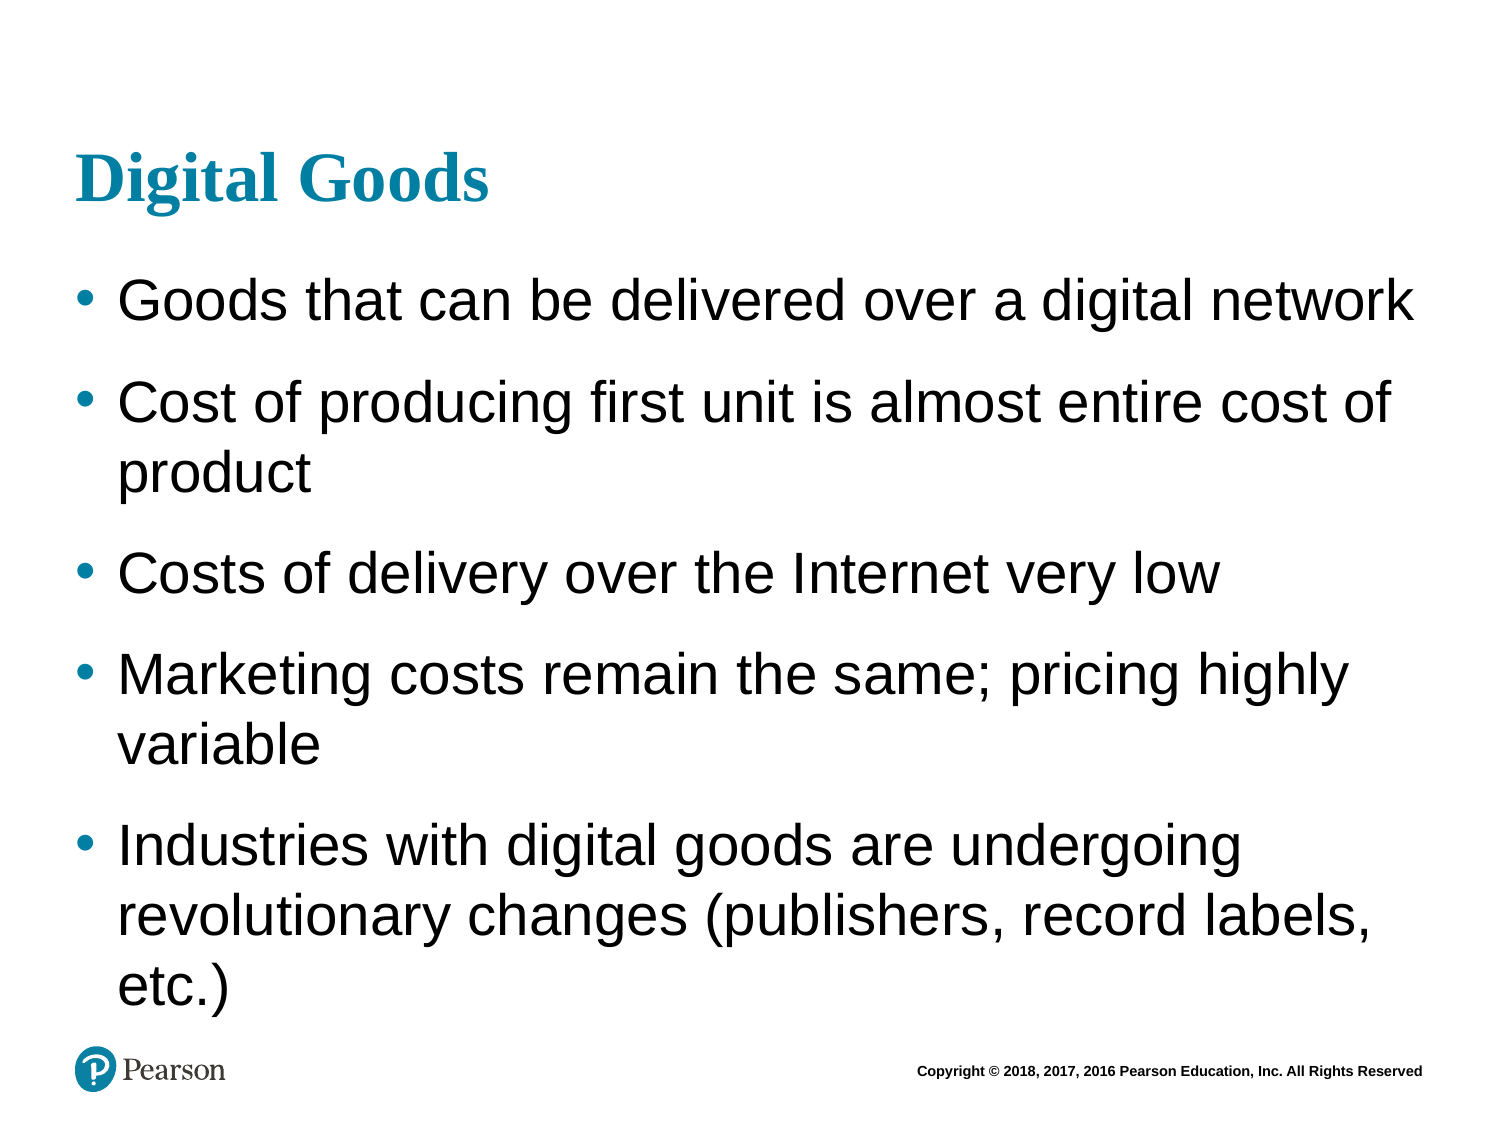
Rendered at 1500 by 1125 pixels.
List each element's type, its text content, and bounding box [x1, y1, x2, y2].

list Goods that can be delivered over a digital network Cost of producing first unit is almost entire cost of product Costs of delivery over the Internet very low Marketing costs remain the same; pricing highly variable Industries with digital goods are undergoing revolutionary changes (publishers, record labels, etc.) [75, 262, 1425, 1005]
title Digital Goods [75, 35, 1425, 216]
